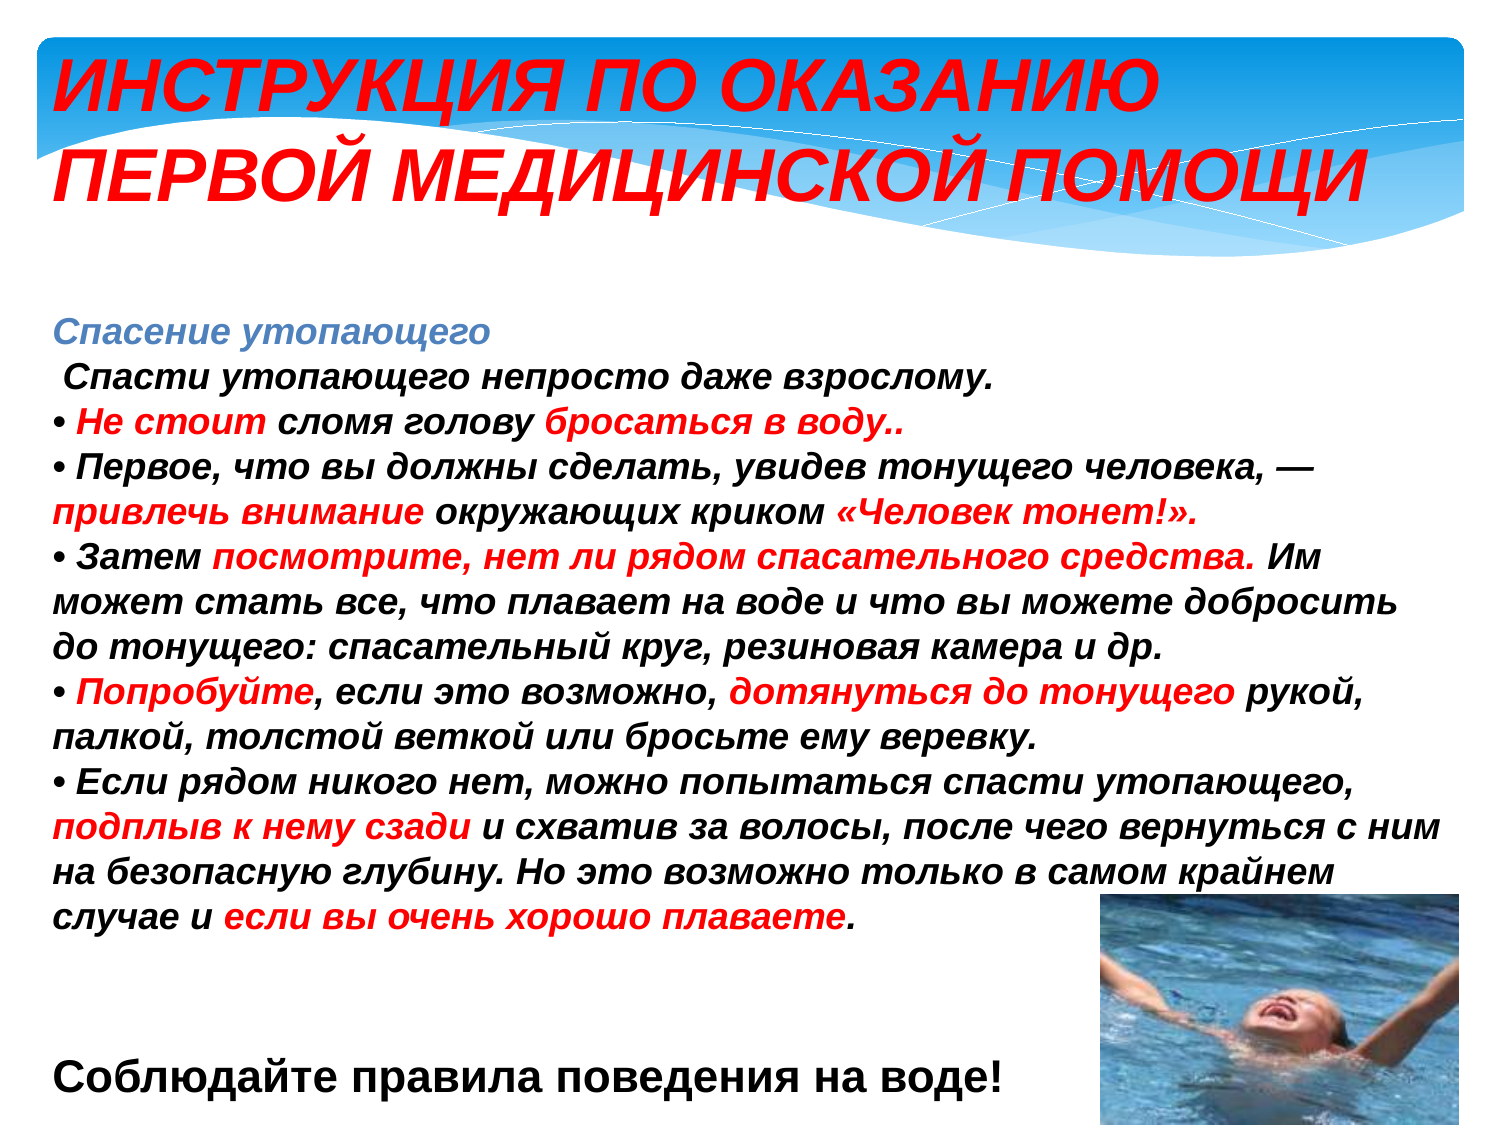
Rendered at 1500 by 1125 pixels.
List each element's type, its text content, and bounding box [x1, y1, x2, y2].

text_box ИНСТРУКЦИЯ ПО ОКАЗАНИЮ ПЕРВОЙ МЕДИЦИНСКОЙ ПОМОЩИ Спасение утопающего Спасти утопающего непросто даже взрослому. • Не стоит сломя голову бросаться в воду.. • Первое, что вы должны сделать, увидев тонущего человека, — привлечь внимание окружающих криком «Человек тонет!». • Затем посмотрите, нет ли рядом спасательного средства. Им может стать все, что плавает на воде и что вы можете добросить до тонущего: спасательный круг, резиновая камера и др. • Попробуйте, если это возможно, дотянуться до тонущего рукой, палкой, толстой веткой или бросьте ему веревку. • Если рядом никого нет, можно попытаться спасти утопающего, подплыв к нему сзади и схватив за волосы, после чего вернуться с ним на безопасную глубину. Но это возможно только в самом крайнем случае и если вы очень хорошо плаваете. Соблюдайте правила поведения на воде! [37, 15, 1463, 1102]
picture [1099, 894, 1459, 1125]
